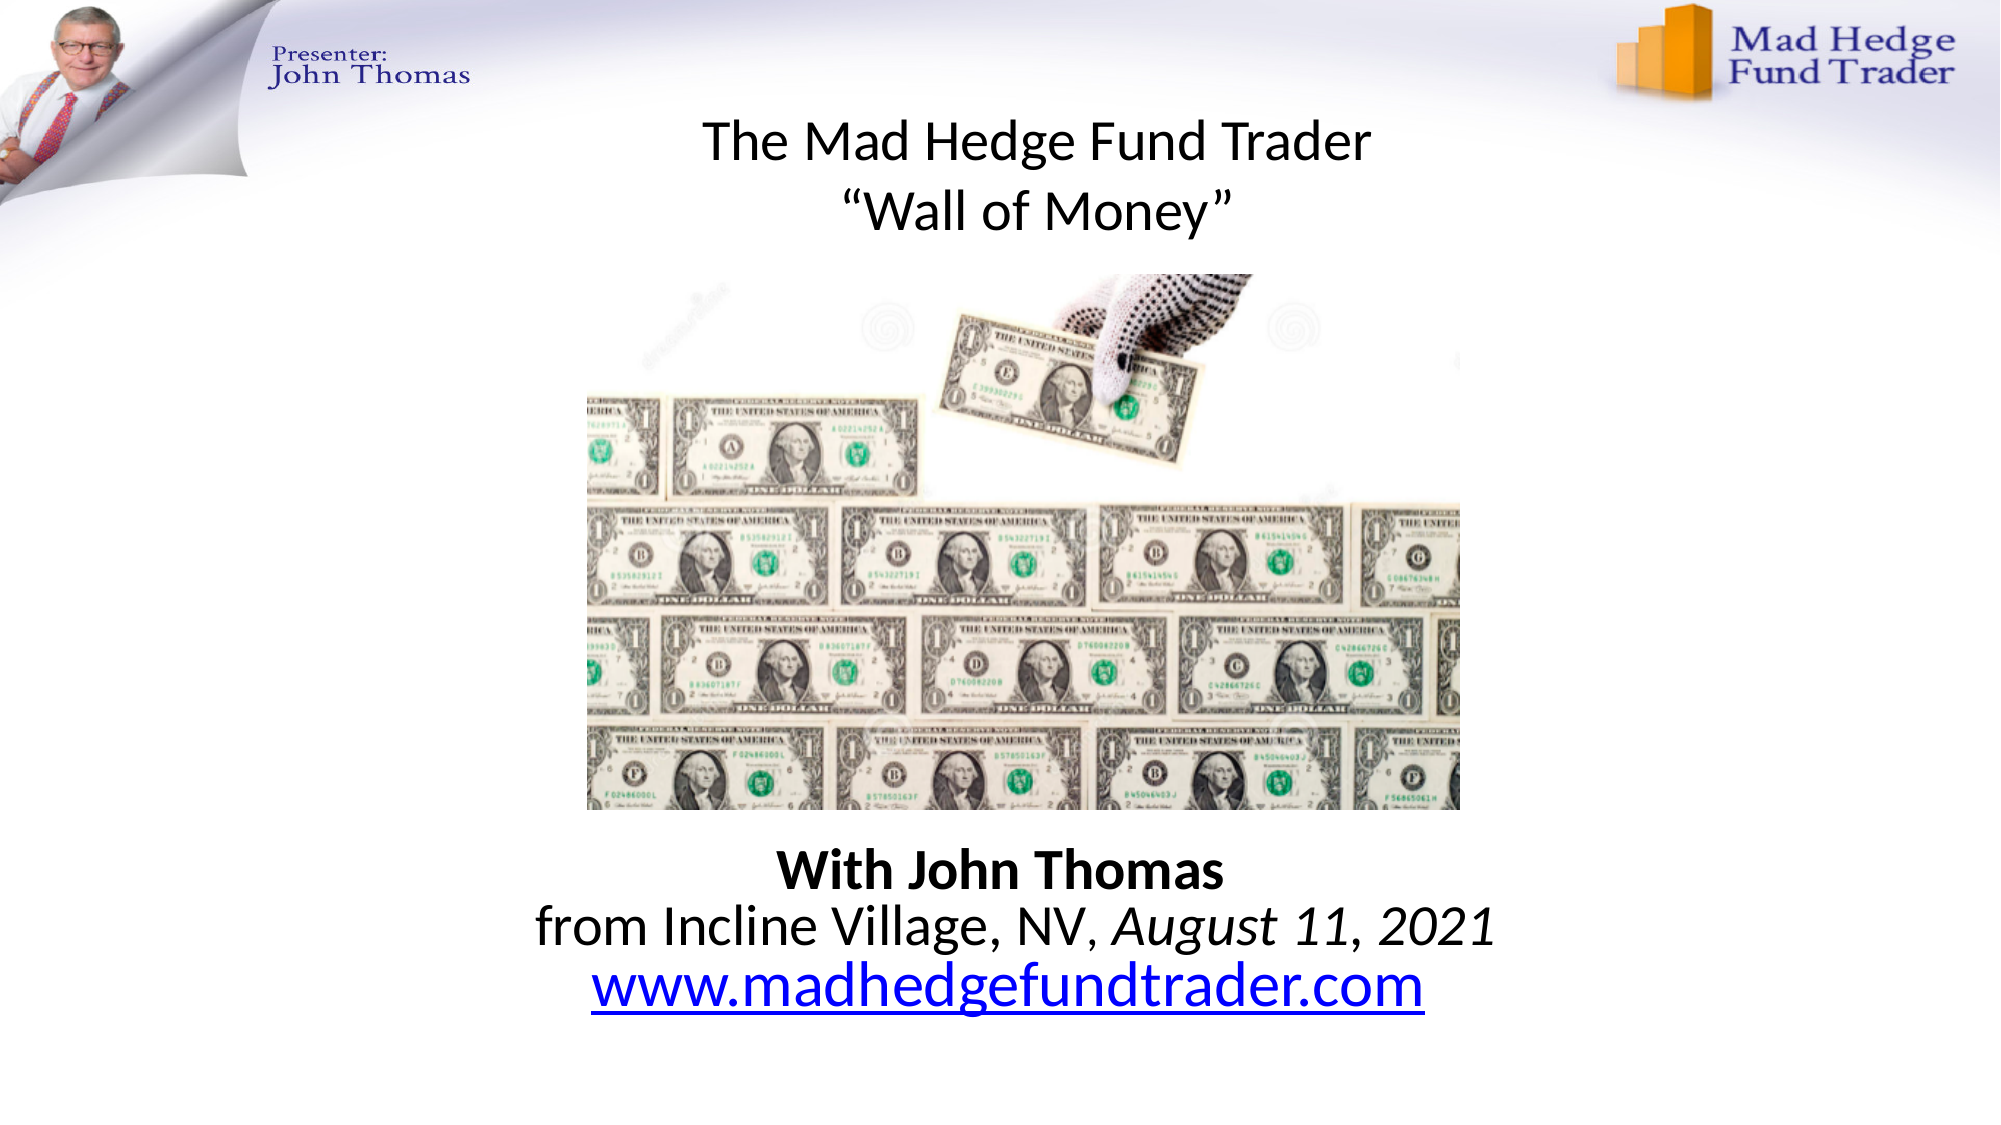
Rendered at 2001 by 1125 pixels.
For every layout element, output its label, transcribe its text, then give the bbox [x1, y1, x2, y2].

picture [0, 0, 2000, 810]
title The Mad Hedge Fund Trader “Wall of Money” [387, 50, 1688, 275]
list With John Thomas from Incline Village, NV, August 11, 2021 www.madhedgefundtrader.com [312, 837, 1663, 1125]
